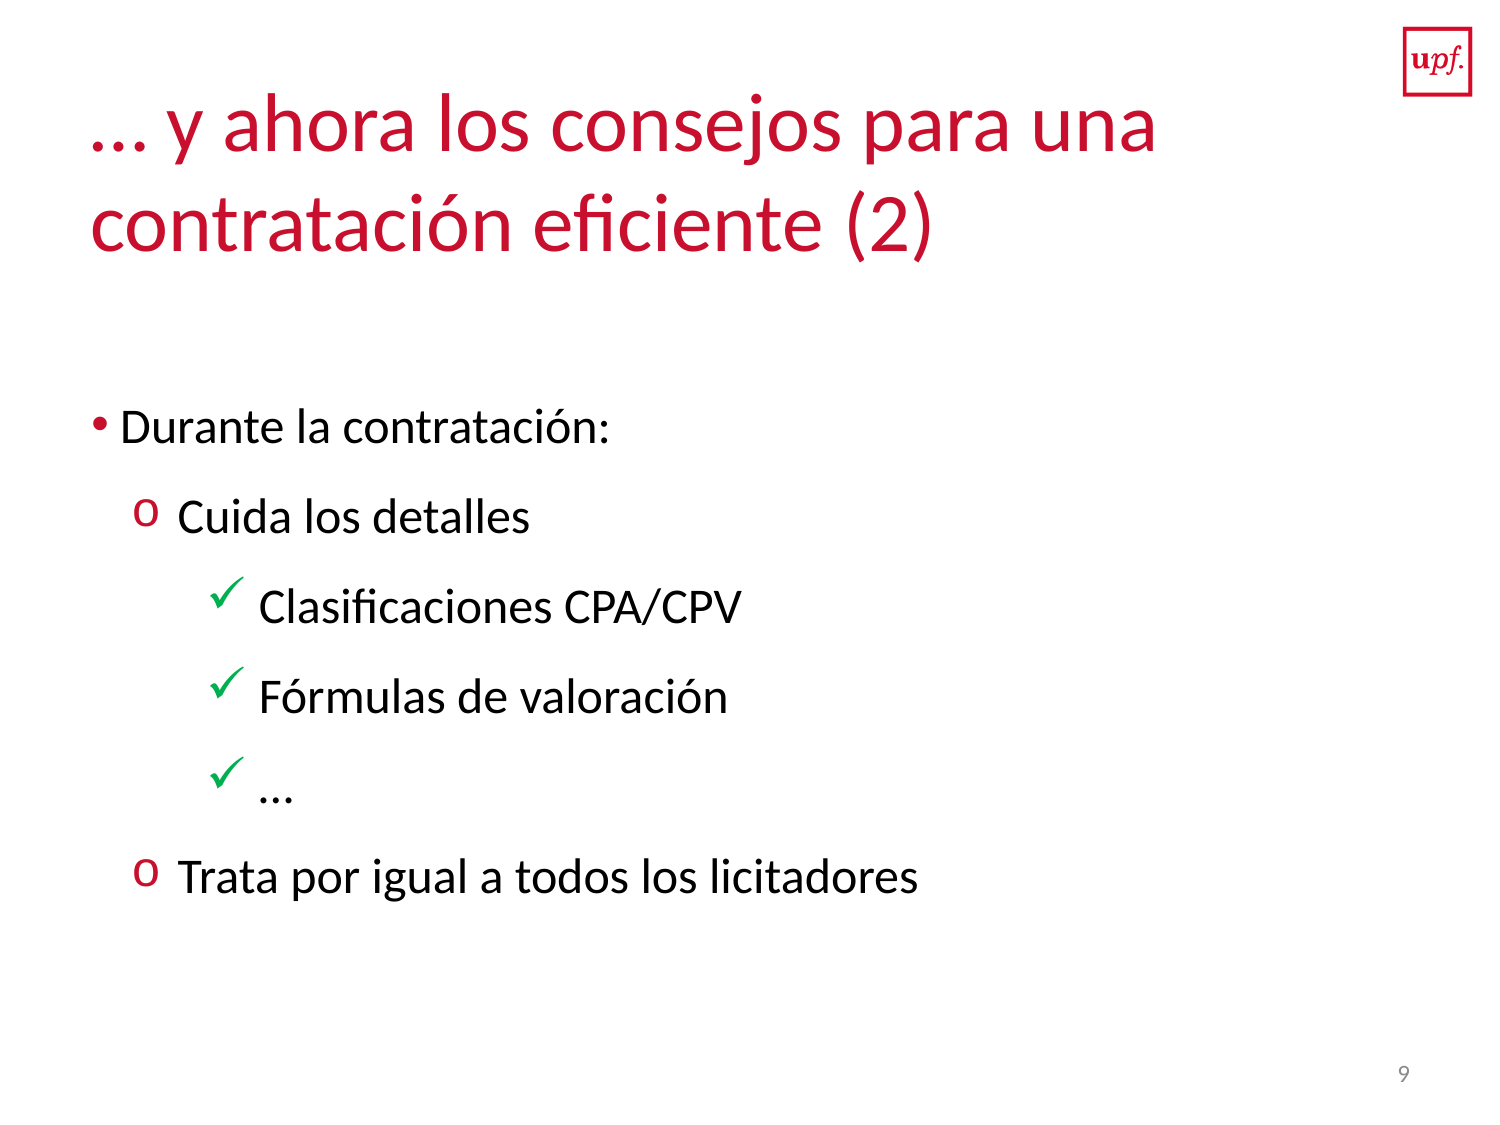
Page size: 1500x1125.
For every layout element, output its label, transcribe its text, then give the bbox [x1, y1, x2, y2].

picture [1370, 0, 1500, 124]
text_box Durante la contratación: Cuida los detalles Clasificaciones CPA/CPV Fórmulas de valoración … Trata por igual a todos los licitadores [75, 336, 1343, 931]
slide_number 9 [1074, 1042, 1425, 1103]
title … y ahora los consejos para una contratación eficiente (2) [75, 45, 1425, 291]
